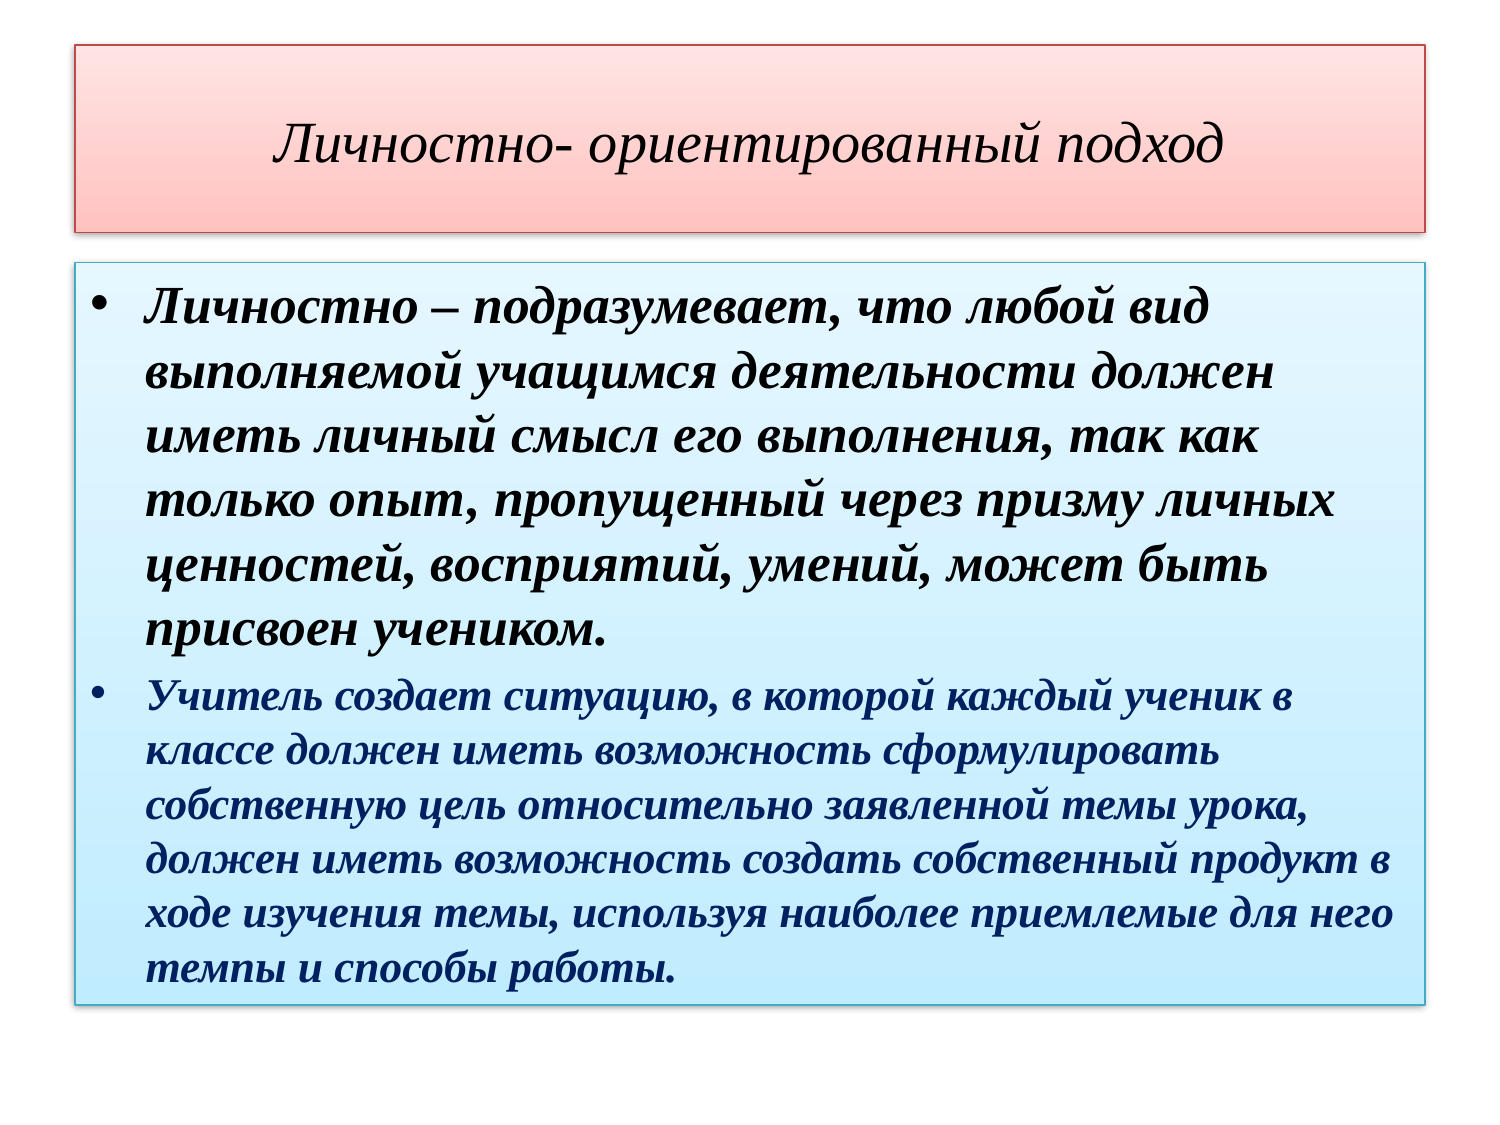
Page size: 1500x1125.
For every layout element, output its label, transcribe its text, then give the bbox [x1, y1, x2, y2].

list Личностно – подразумевает, что любой вид выполняемой учащимся деятельности должен иметь личный смысл его выполнения, так как только опыт, пропущенный через призму личных ценностей, восприятий, умений, может быть присвоен учеником. Учитель создает ситуацию, в которой каждый ученик в классе должен иметь возможность сформулировать собственную цель относительно заявленной темы урока, должен иметь возможность создать собственный продукт в ходе изучения темы, используя наиболее приемлемые для него темпы и способы работы. [74, 262, 1426, 1006]
title Личностно- ориентированный подход [74, 44, 1426, 233]
